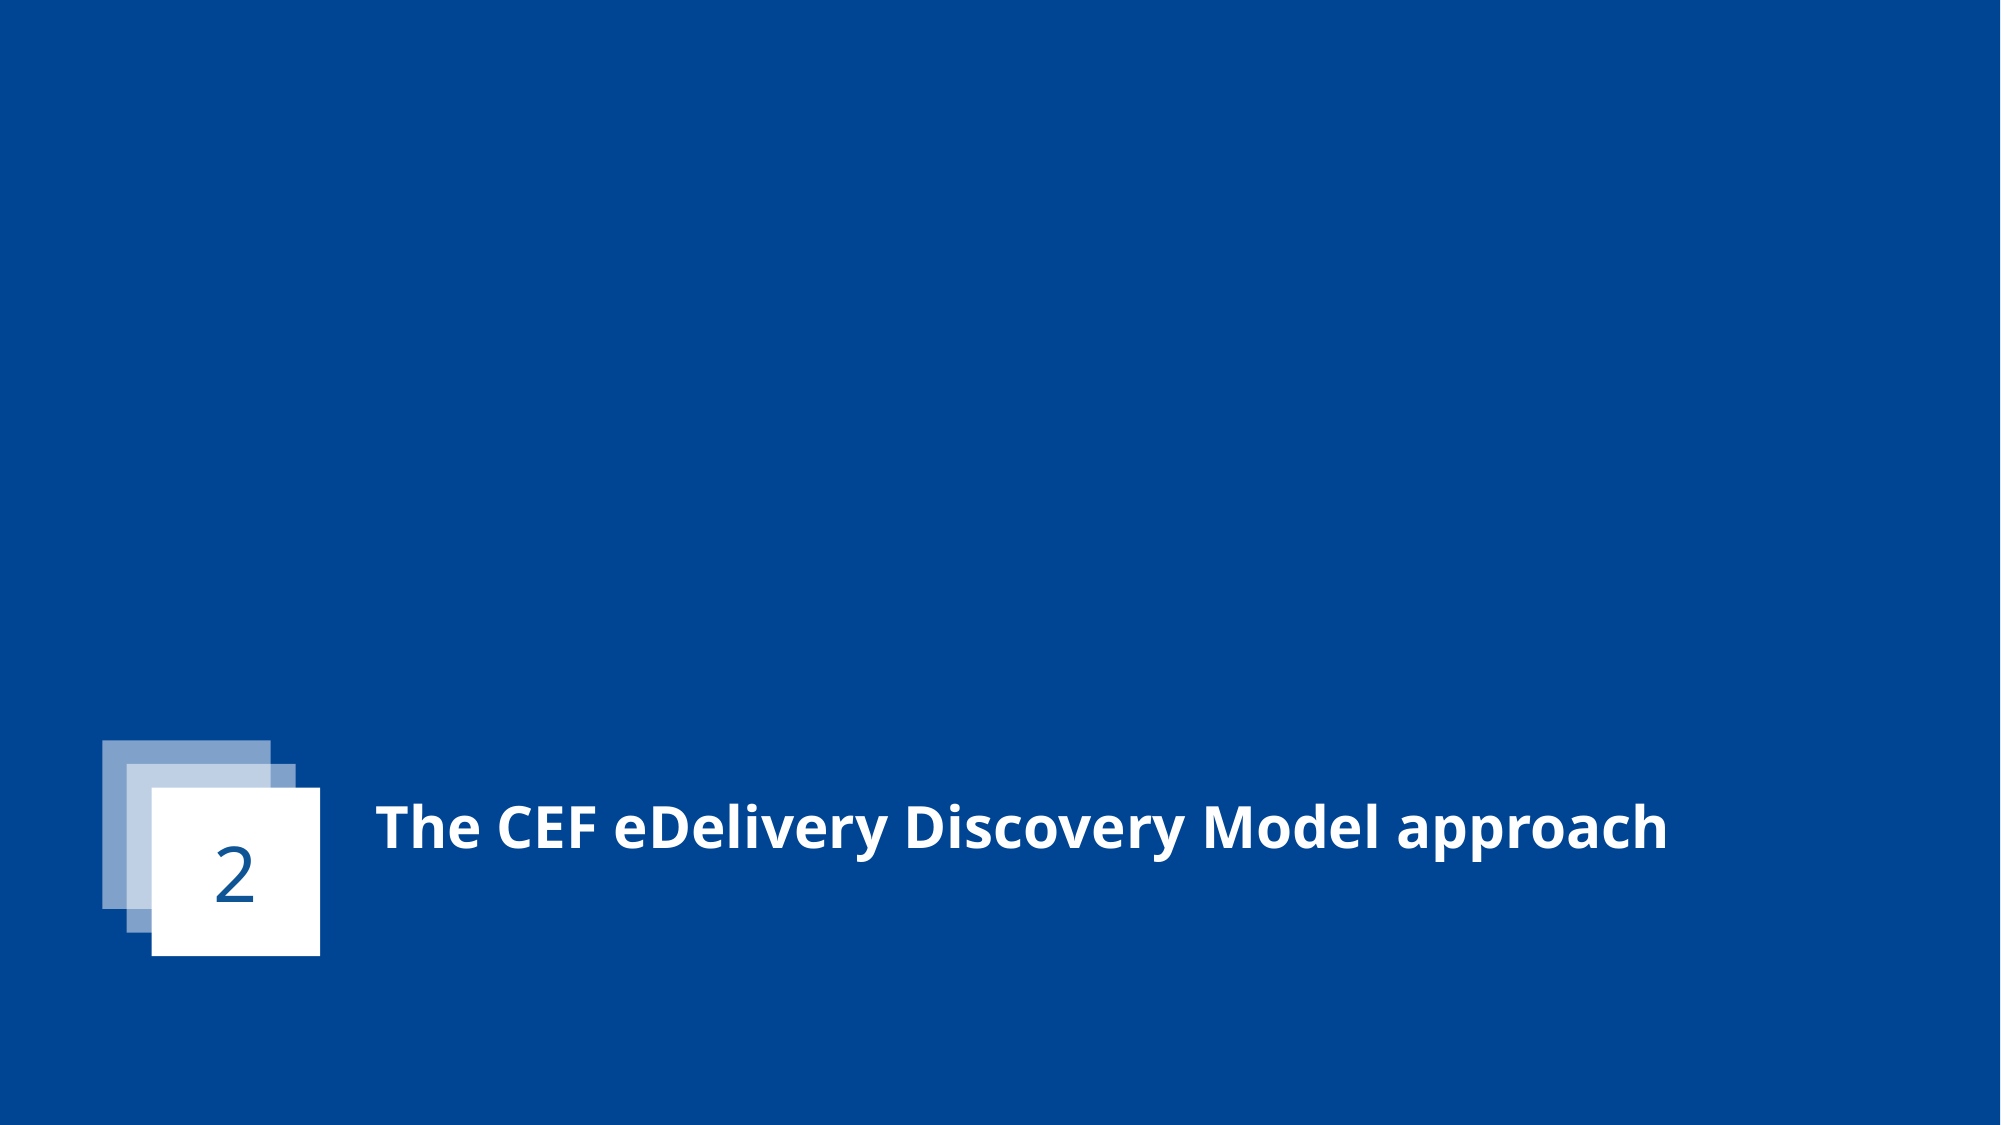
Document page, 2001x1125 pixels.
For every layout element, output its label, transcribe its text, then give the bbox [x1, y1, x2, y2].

list 2 [151, 787, 321, 957]
title The CEF eDelivery Discovery Model approach [369, 783, 1898, 876]
